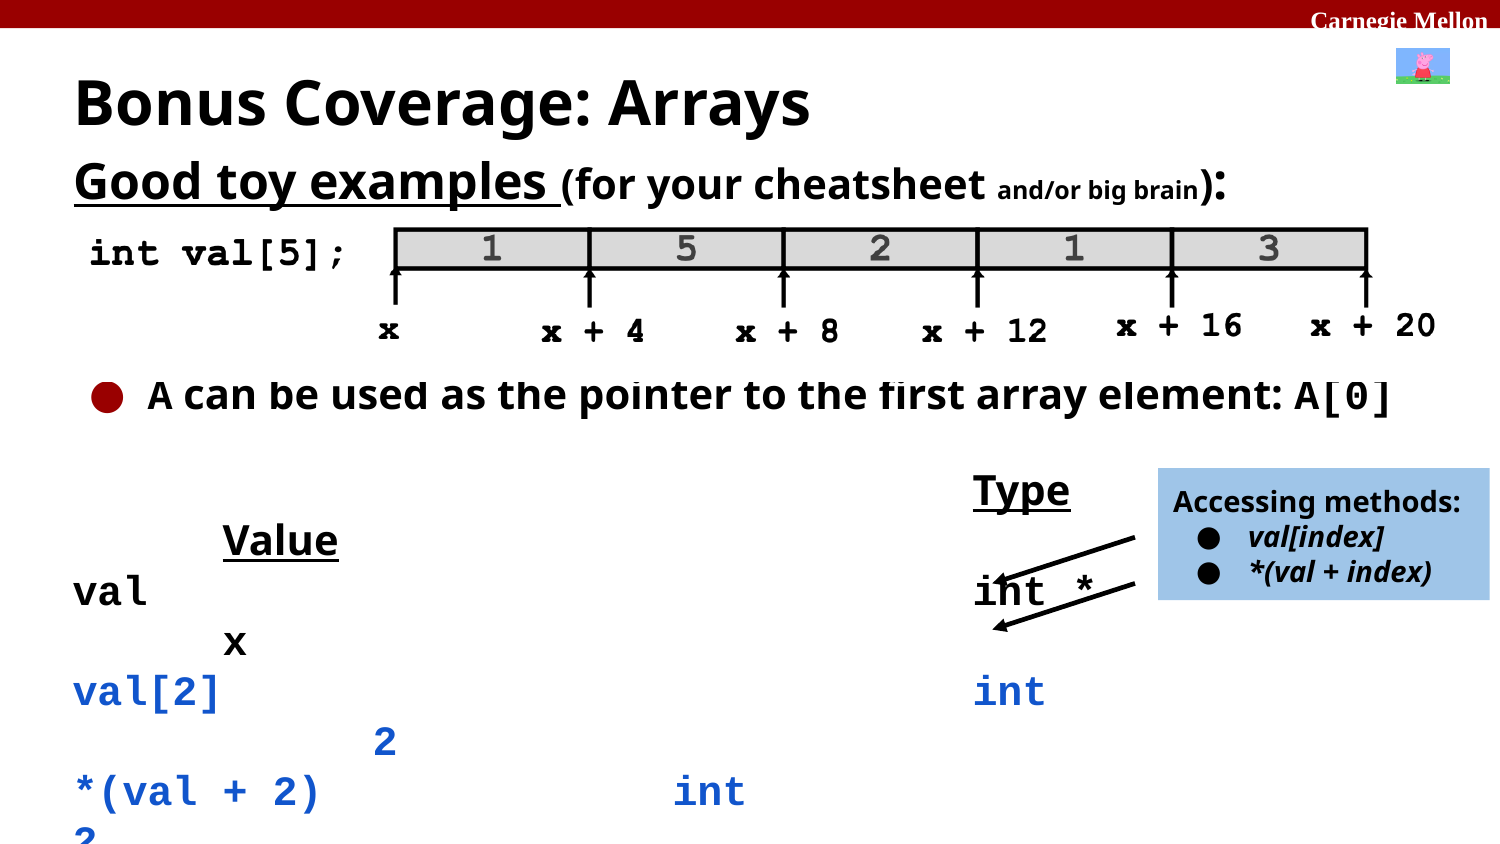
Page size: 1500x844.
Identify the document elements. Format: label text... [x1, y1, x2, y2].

list Type Value val int * x val[2] int 2 *(val + 2) int 2 &val[2] int * x + 8 val + 2 int * x + 8 val + i int * x + (4 * i) [57, 448, 1443, 806]
text_box Accessing methods: val[index] *(val + index) [1158, 468, 1490, 601]
title Bonus Coverage: Arrays [58, 53, 1304, 148]
picture [58, 214, 1459, 382]
list Good toy examples (for your cheatsheet and/or big brain): [58, 134, 1354, 214]
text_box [992, 536, 1136, 584]
picture [1396, 48, 1450, 84]
list A can be used as the pointer to the first array element: A[0] [57, 388, 1443, 433]
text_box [992, 591, 1136, 630]
